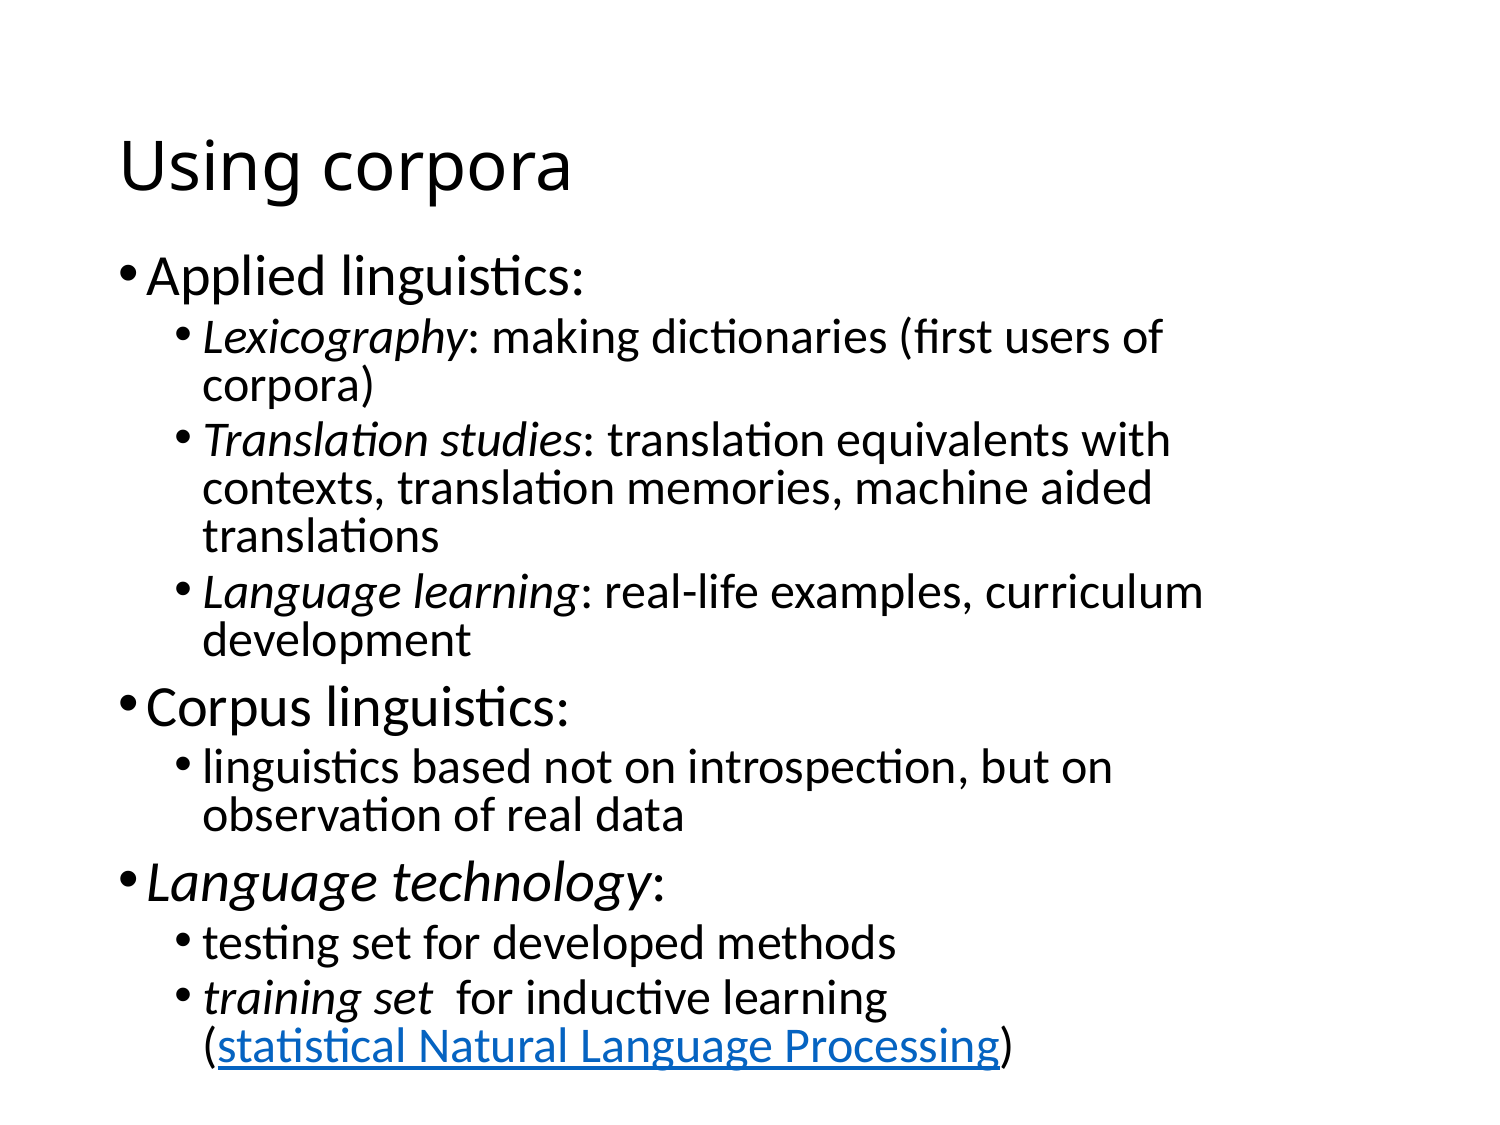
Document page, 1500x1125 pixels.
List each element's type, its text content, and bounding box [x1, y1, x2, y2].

list Applied linguistics: Lexicography: making dictionaries (first users of corpora) Translation studies: translation equivalents with contexts, translation memories, machine aided translations Language learning: real-life examples, curriculum development Corpus linguistics: linguistics based not on introspection, but on observation of real data Language technology: testing set for developed methods training set for inductive learning (statistical Natural Language Processing) [103, 243, 1341, 1106]
title Using corpora [103, 59, 1397, 278]
